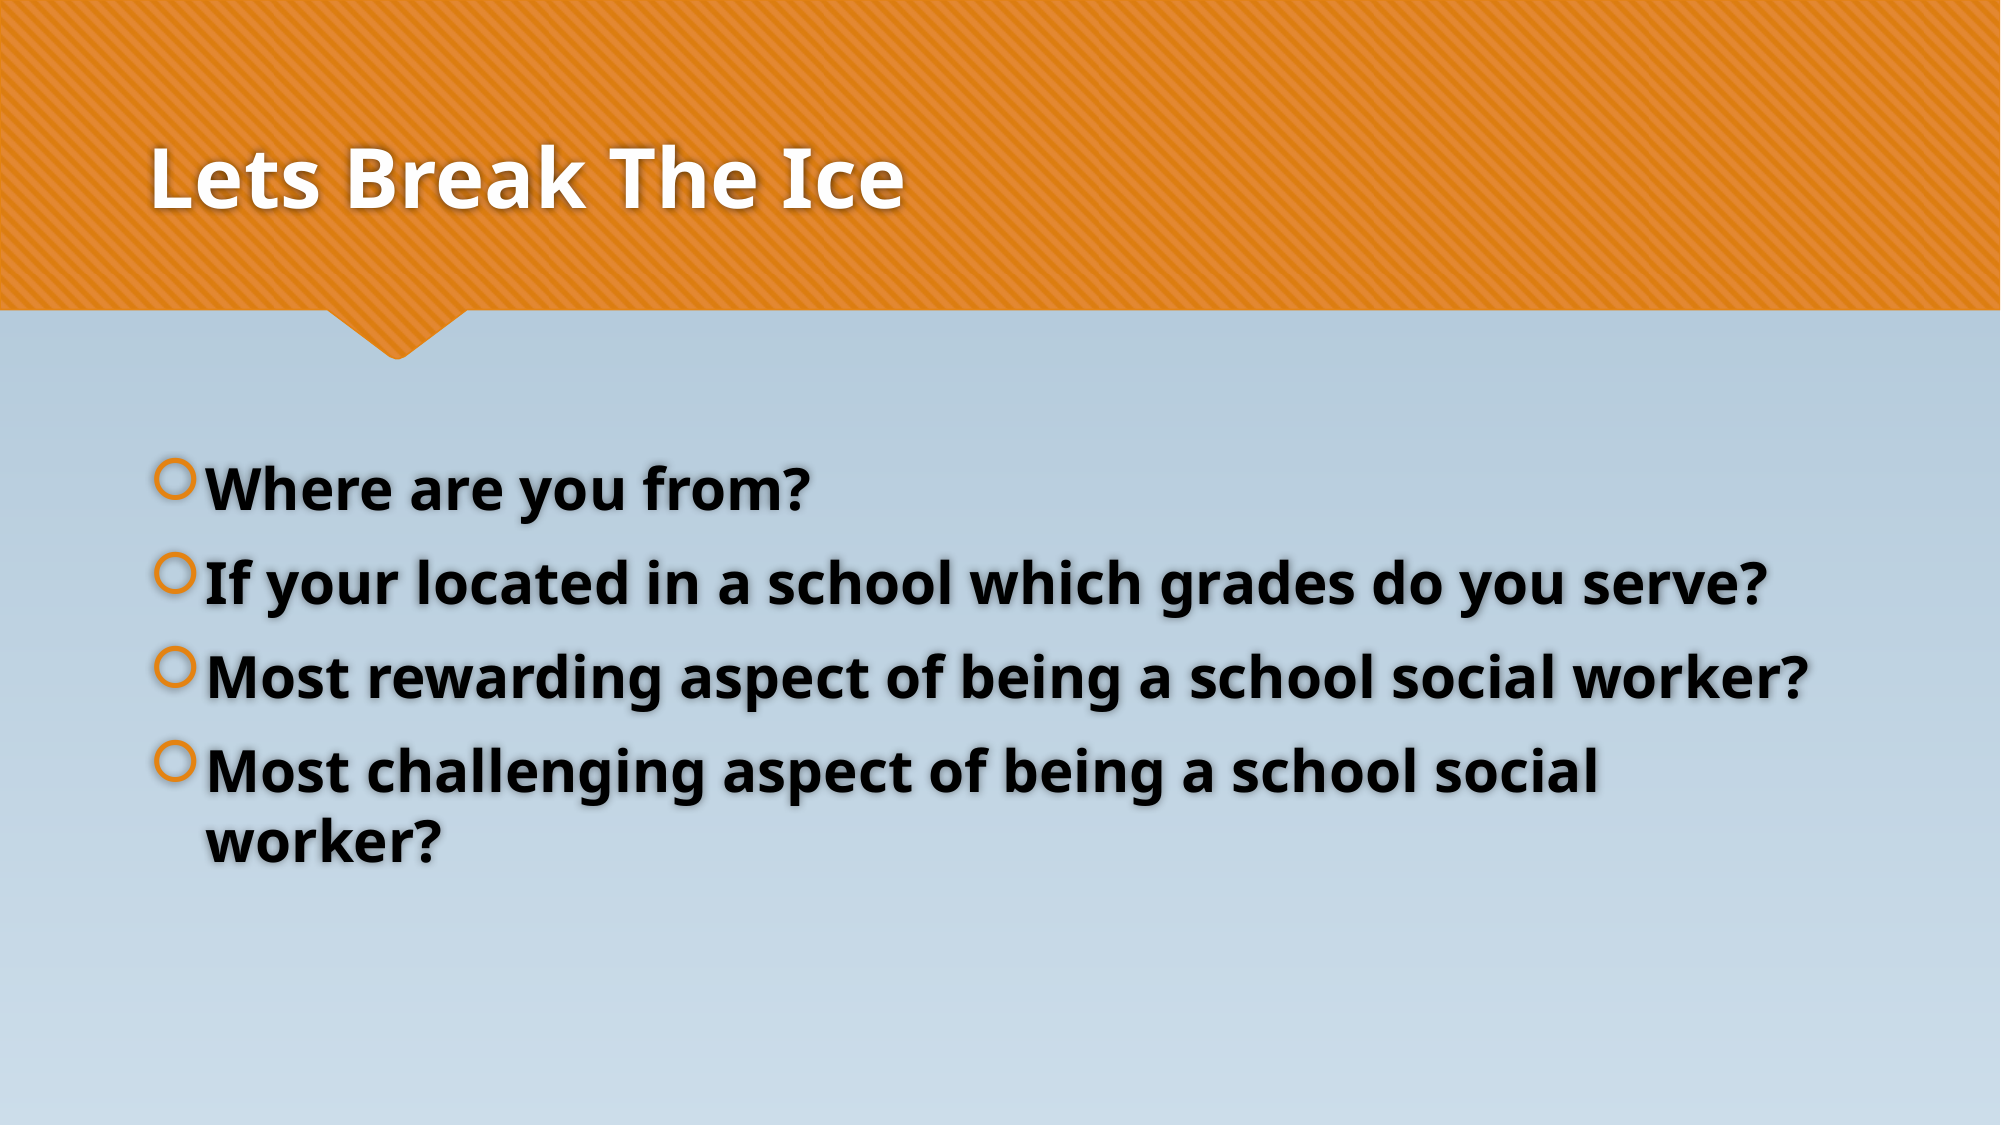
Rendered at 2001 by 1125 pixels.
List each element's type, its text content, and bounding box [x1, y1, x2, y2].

list Where are you from? If your located in a school which grades do you serve? Most rewarding aspect of being a school social worker? Most challenging aspect of being a school social worker? [134, 364, 1866, 962]
title Lets Break The Ice [132, 73, 1868, 233]
